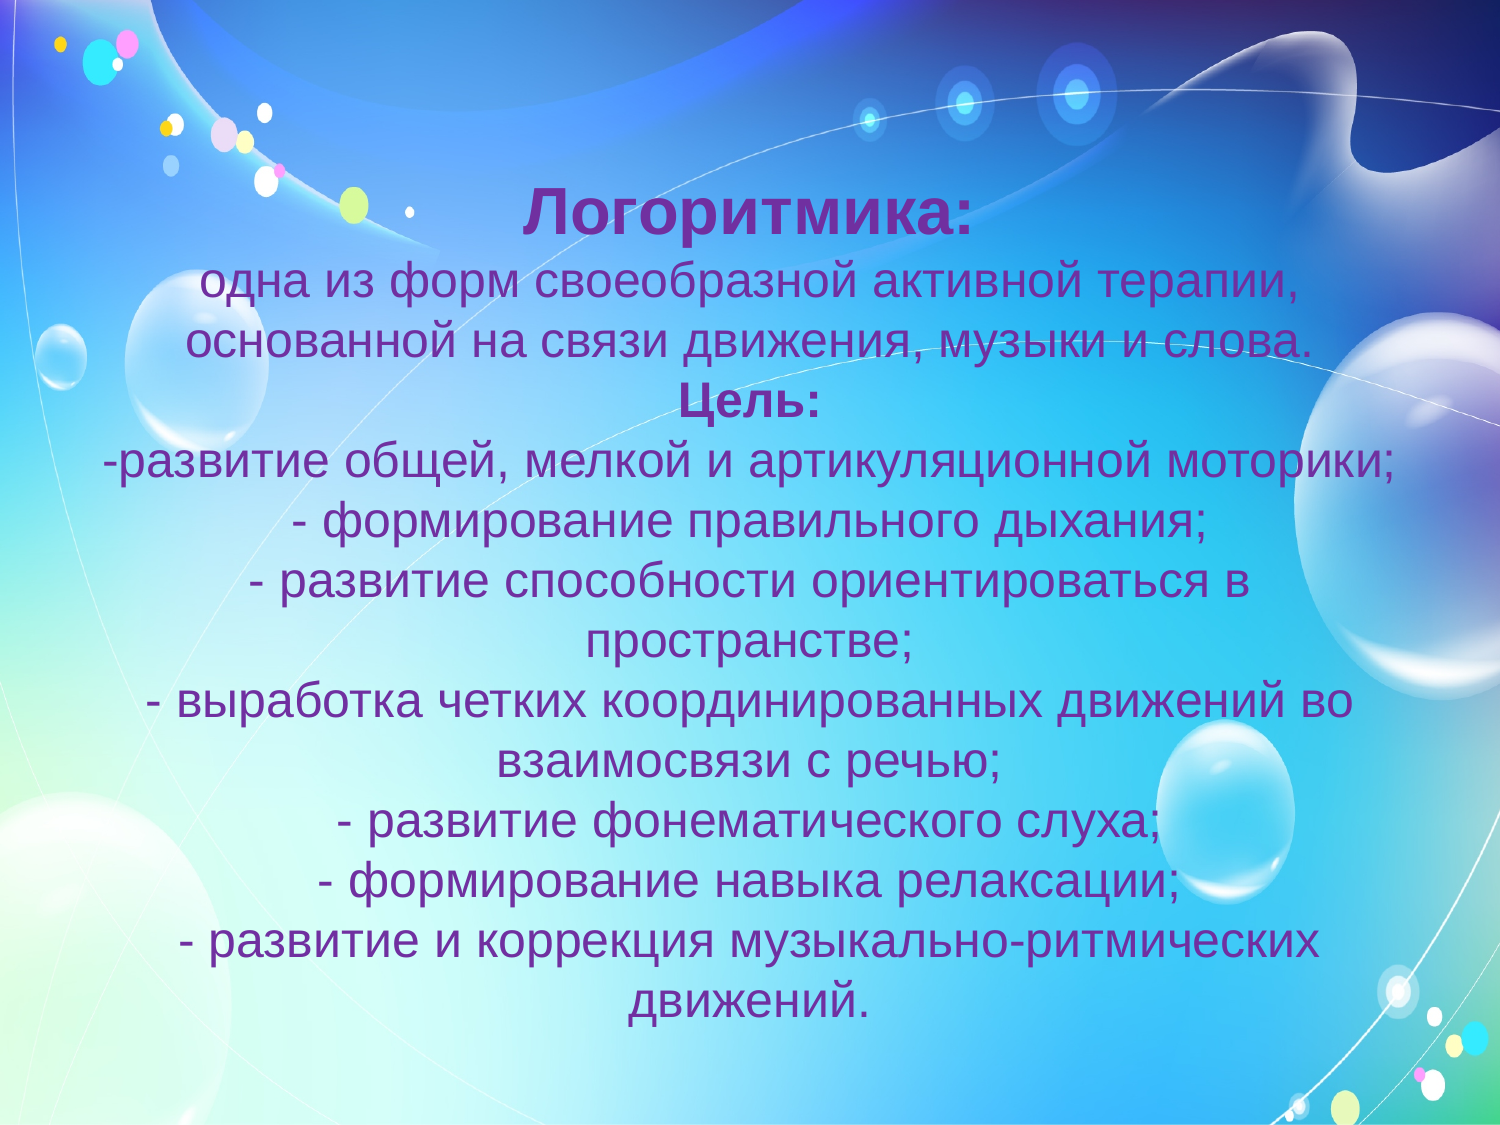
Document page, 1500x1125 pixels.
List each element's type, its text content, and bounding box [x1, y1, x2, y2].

picture [0, 0, 1500, 1125]
title Логоритмика: одна из форм своеобразной активной терапии, основанной на связи движения, музыки и слова. Цель: -развитие общей, мелкой и артикуляционной моторики; - формирование правильного дыхания; - развитие способности ориентироваться в пространстве; - выработка четких координированных движений во взаимосвязи с речью; - развитие фонематического слуха; - формирование навыка релаксации; - развитие и коррекция музыкально-ритмических движений. [74, 105, 1426, 1091]
